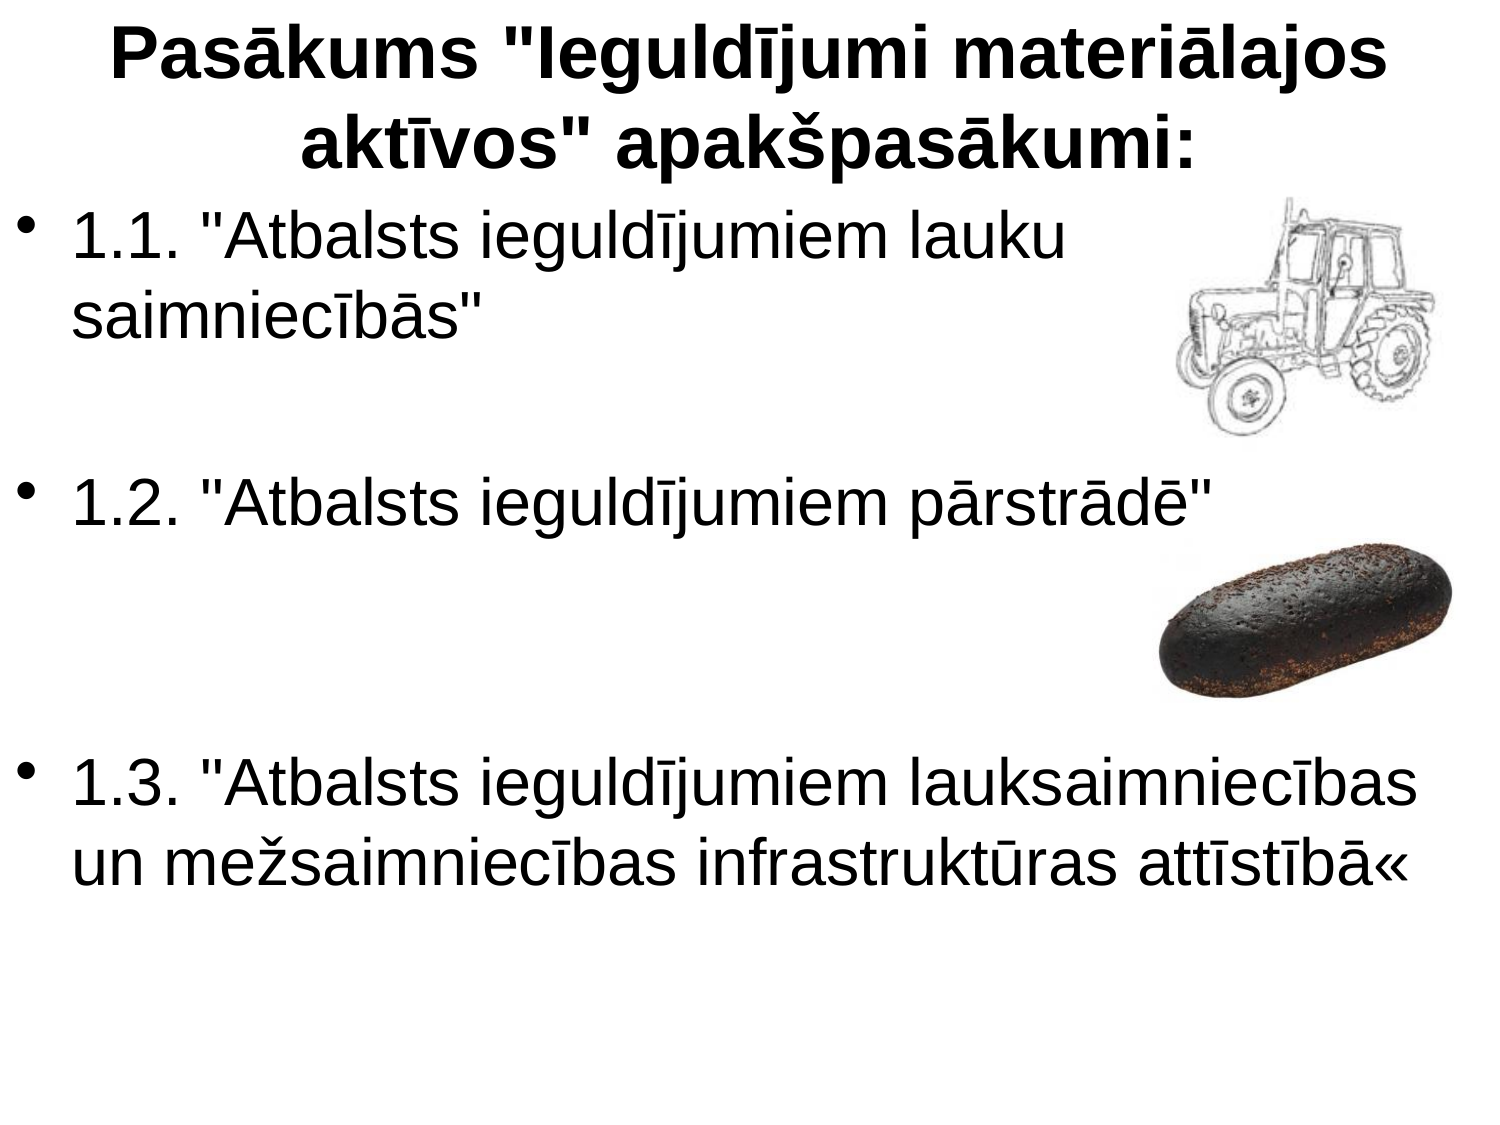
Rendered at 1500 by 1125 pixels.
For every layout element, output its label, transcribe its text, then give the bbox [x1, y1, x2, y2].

picture [1152, 538, 1458, 703]
list 1.1. "Atbalsts ieguldījumiem lauku saimniecībās" 1.2. "Atbalsts ieguldījumiem pārstrādē" 1.3. "Atbalsts ieguldījumiem lauksaimniecības un mežsaimniecības infrastruktūras attīstībā« [0, 184, 1500, 1125]
title Pasākums "Ieguldījumi materiālajos aktīvos" apakšpasākumi: [0, 0, 1500, 184]
picture [1163, 184, 1448, 469]
